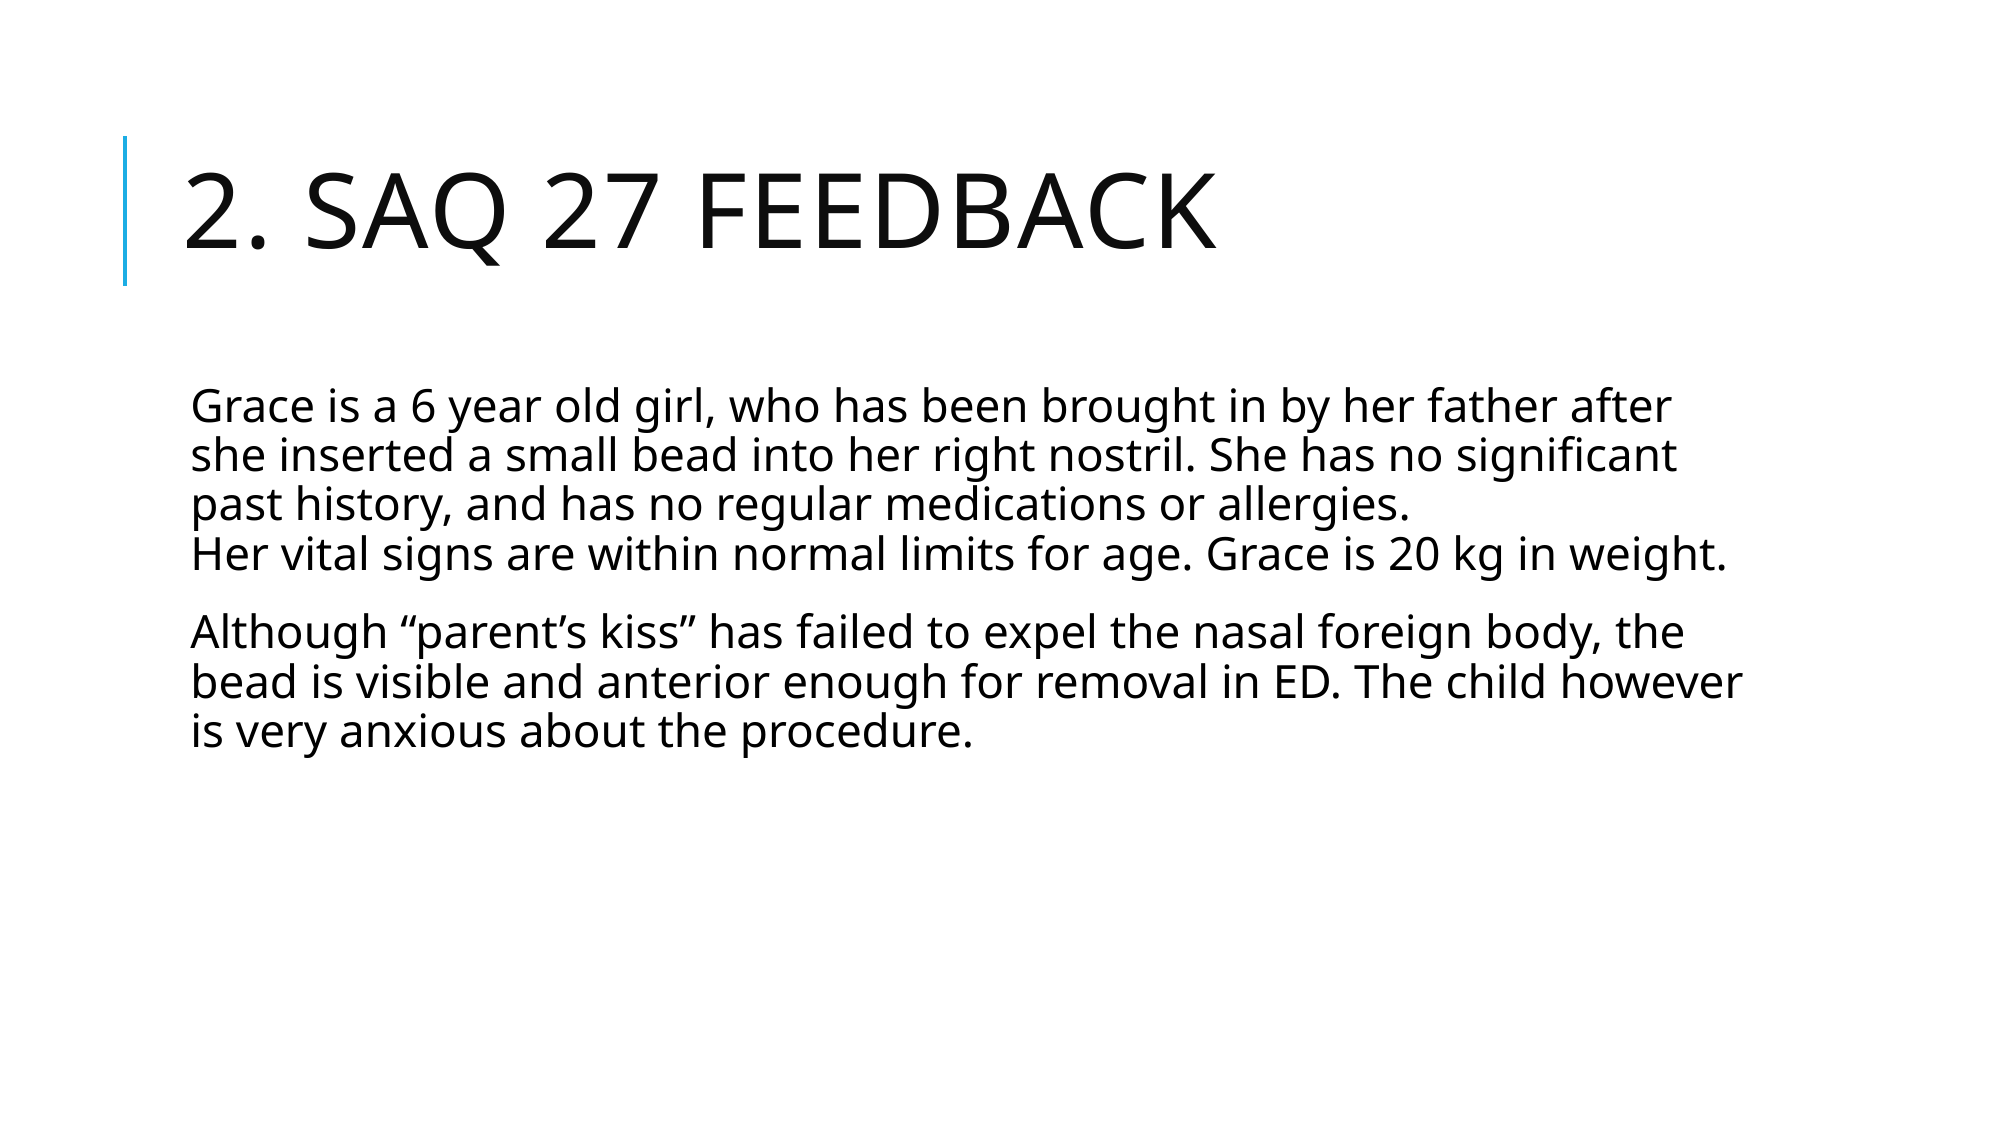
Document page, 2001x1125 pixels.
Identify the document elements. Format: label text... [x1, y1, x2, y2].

title 2. SAQ 27 feedback [168, 96, 1763, 342]
list Grace is a 6 year old girl, who has been brought in by her father after she inserted a small bead into her right nostril. She has no significant past history, and has no regular medications or allergies. Her vital signs are within normal limits for age. Grace is 20 kg in weight. Although “parent’s kiss” has failed to expel the nasal foreign body, the bead is visible and anterior enough for removal in ED. The child however is very anxious about the procedure. [168, 375, 1763, 1035]
